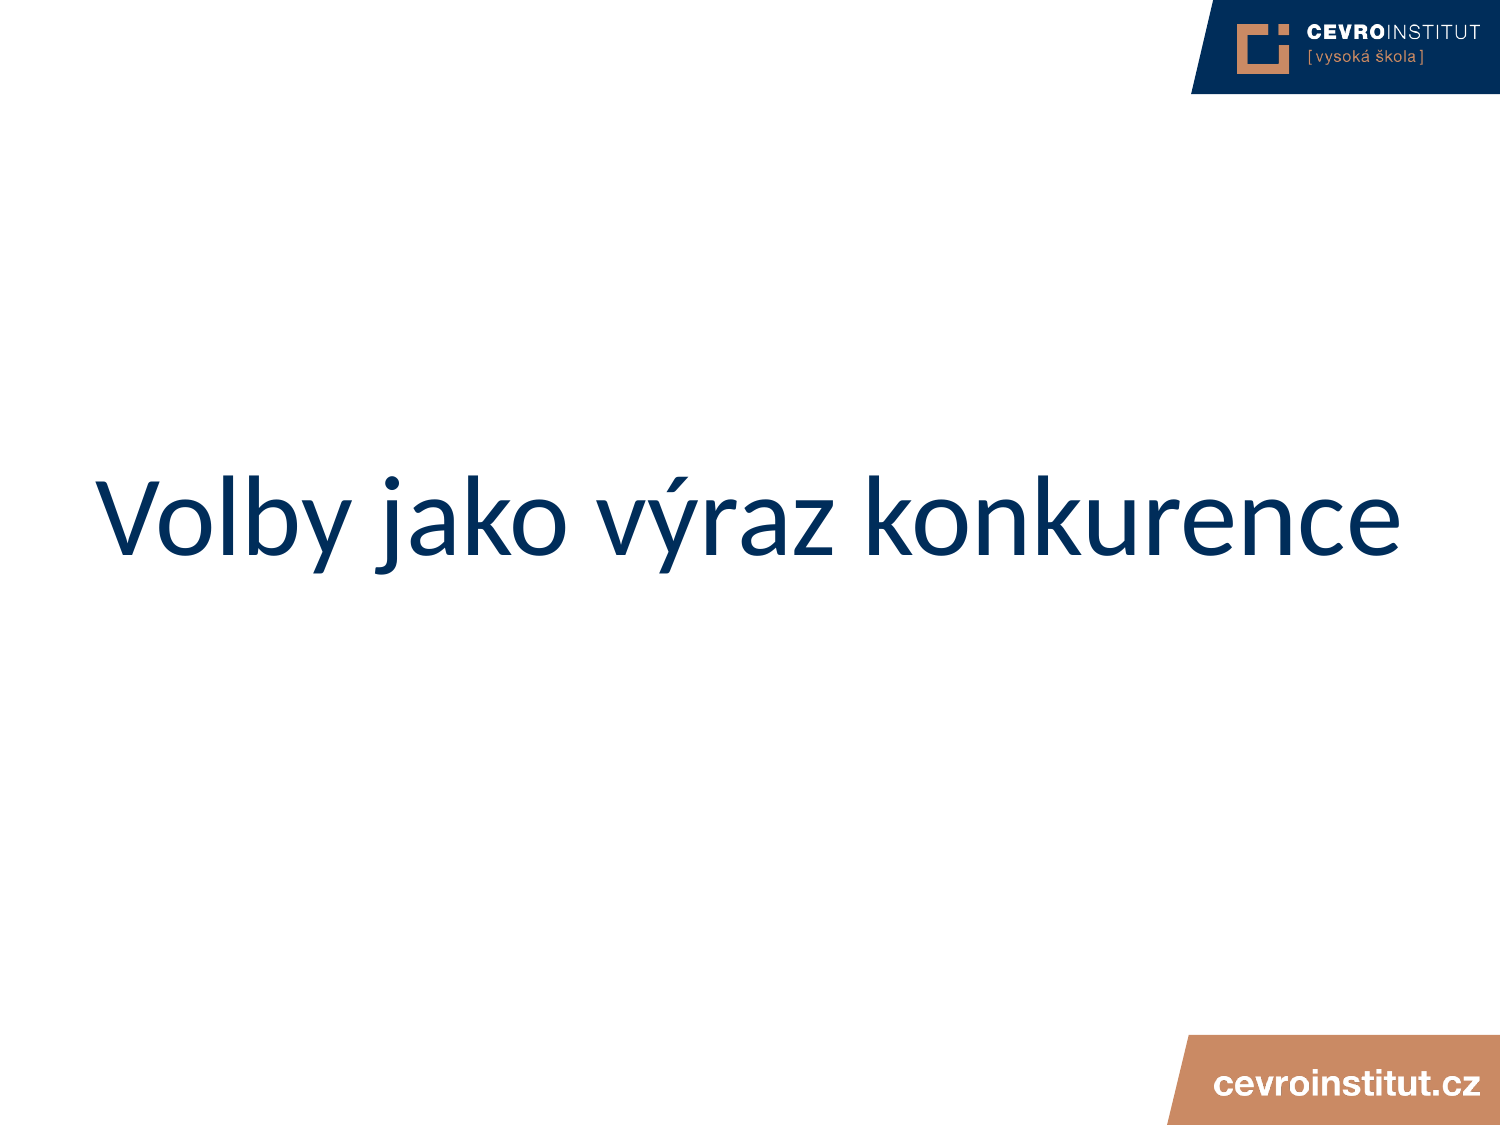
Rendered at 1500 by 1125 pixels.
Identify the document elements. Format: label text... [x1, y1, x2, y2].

picture [1237, 24, 1480, 74]
list Volby jako výraz konkurence [75, 237, 1425, 1005]
picture [1214, 1069, 1480, 1096]
